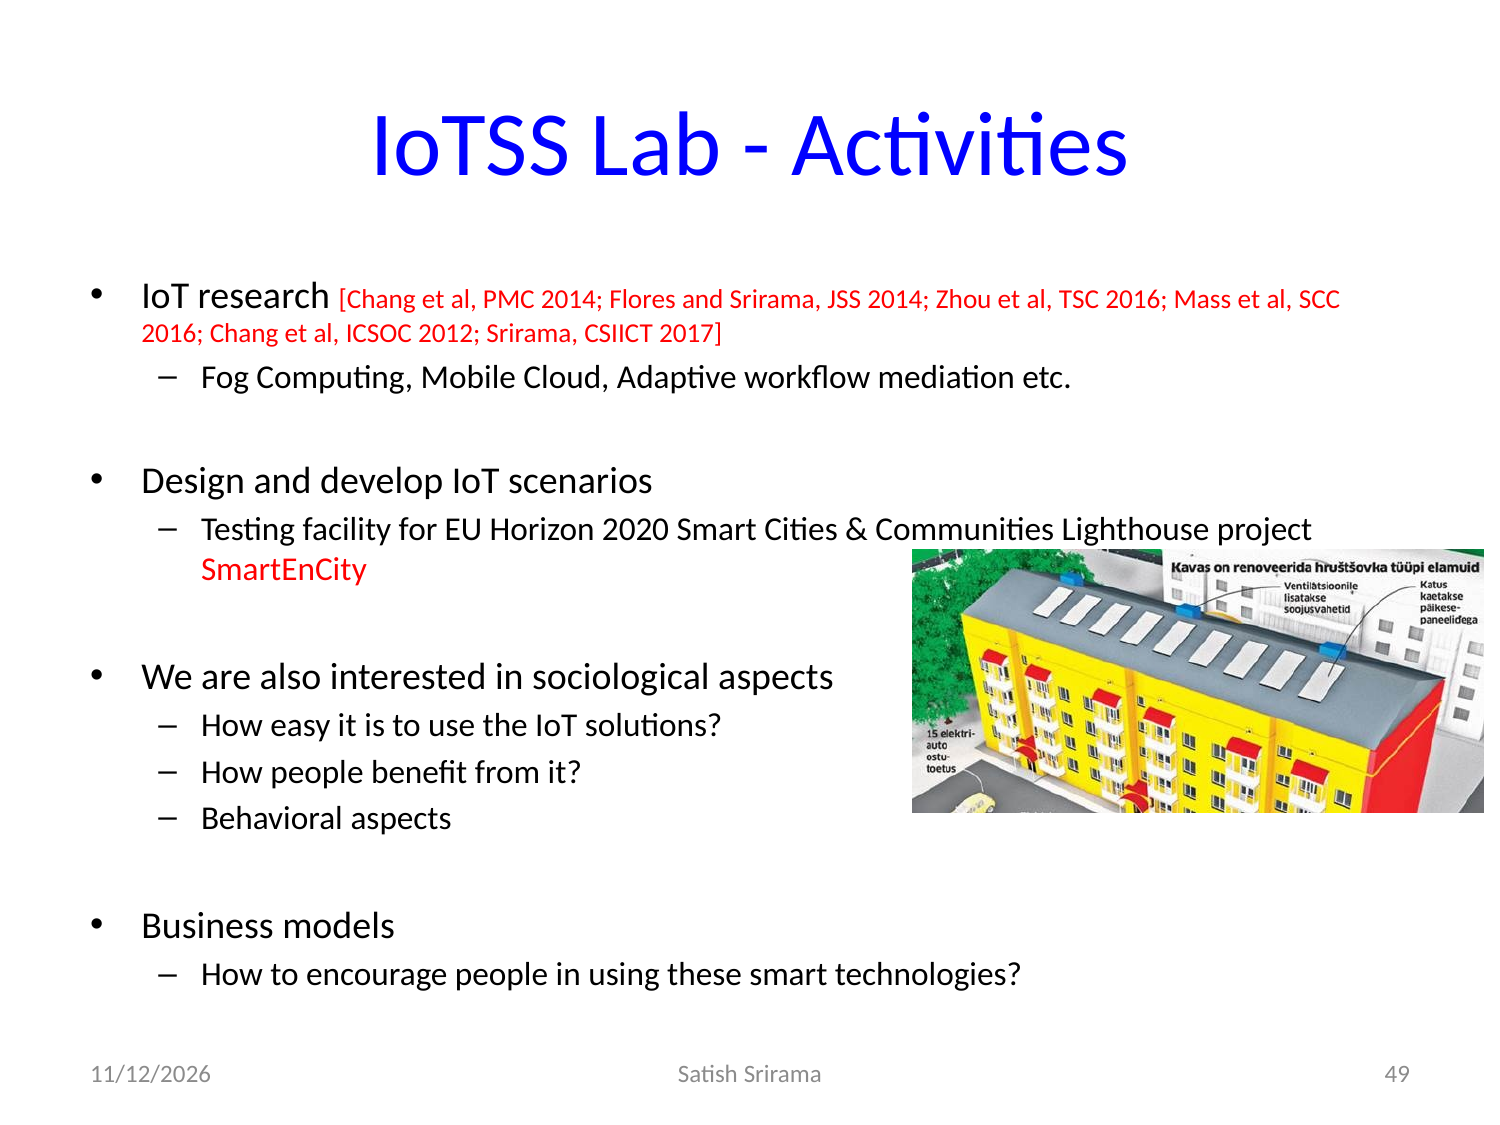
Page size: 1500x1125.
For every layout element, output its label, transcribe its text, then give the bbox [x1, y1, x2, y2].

picture [912, 549, 1484, 813]
list IoT research [Chang et al, PMC 2014; Flores and Srirama, JSS 2014; Zhou et al, TSC 2016; Mass et al, SCC 2016; Chang et al, ICSOC 2012; Srirama, CSIICT 2017] Fog Computing, Mobile Cloud, Adaptive workflow mediation etc. Design and develop IoT scenarios Testing facility for EU Horizon 2020 Smart Cities & Communities Lighthouse project SmartEnCity We are also interested in sociological aspects How easy it is to use the IoT solutions? How people benefit from it? Behavioral aspects Business models How to encourage people in using these smart technologies? [75, 262, 1425, 1005]
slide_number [75, 1042, 425, 1103]
footer Satish Srirama [512, 1042, 988, 1103]
slide_number 49 [1074, 1042, 1425, 1103]
title IoTSS Lab - Activities [75, 45, 1425, 233]
